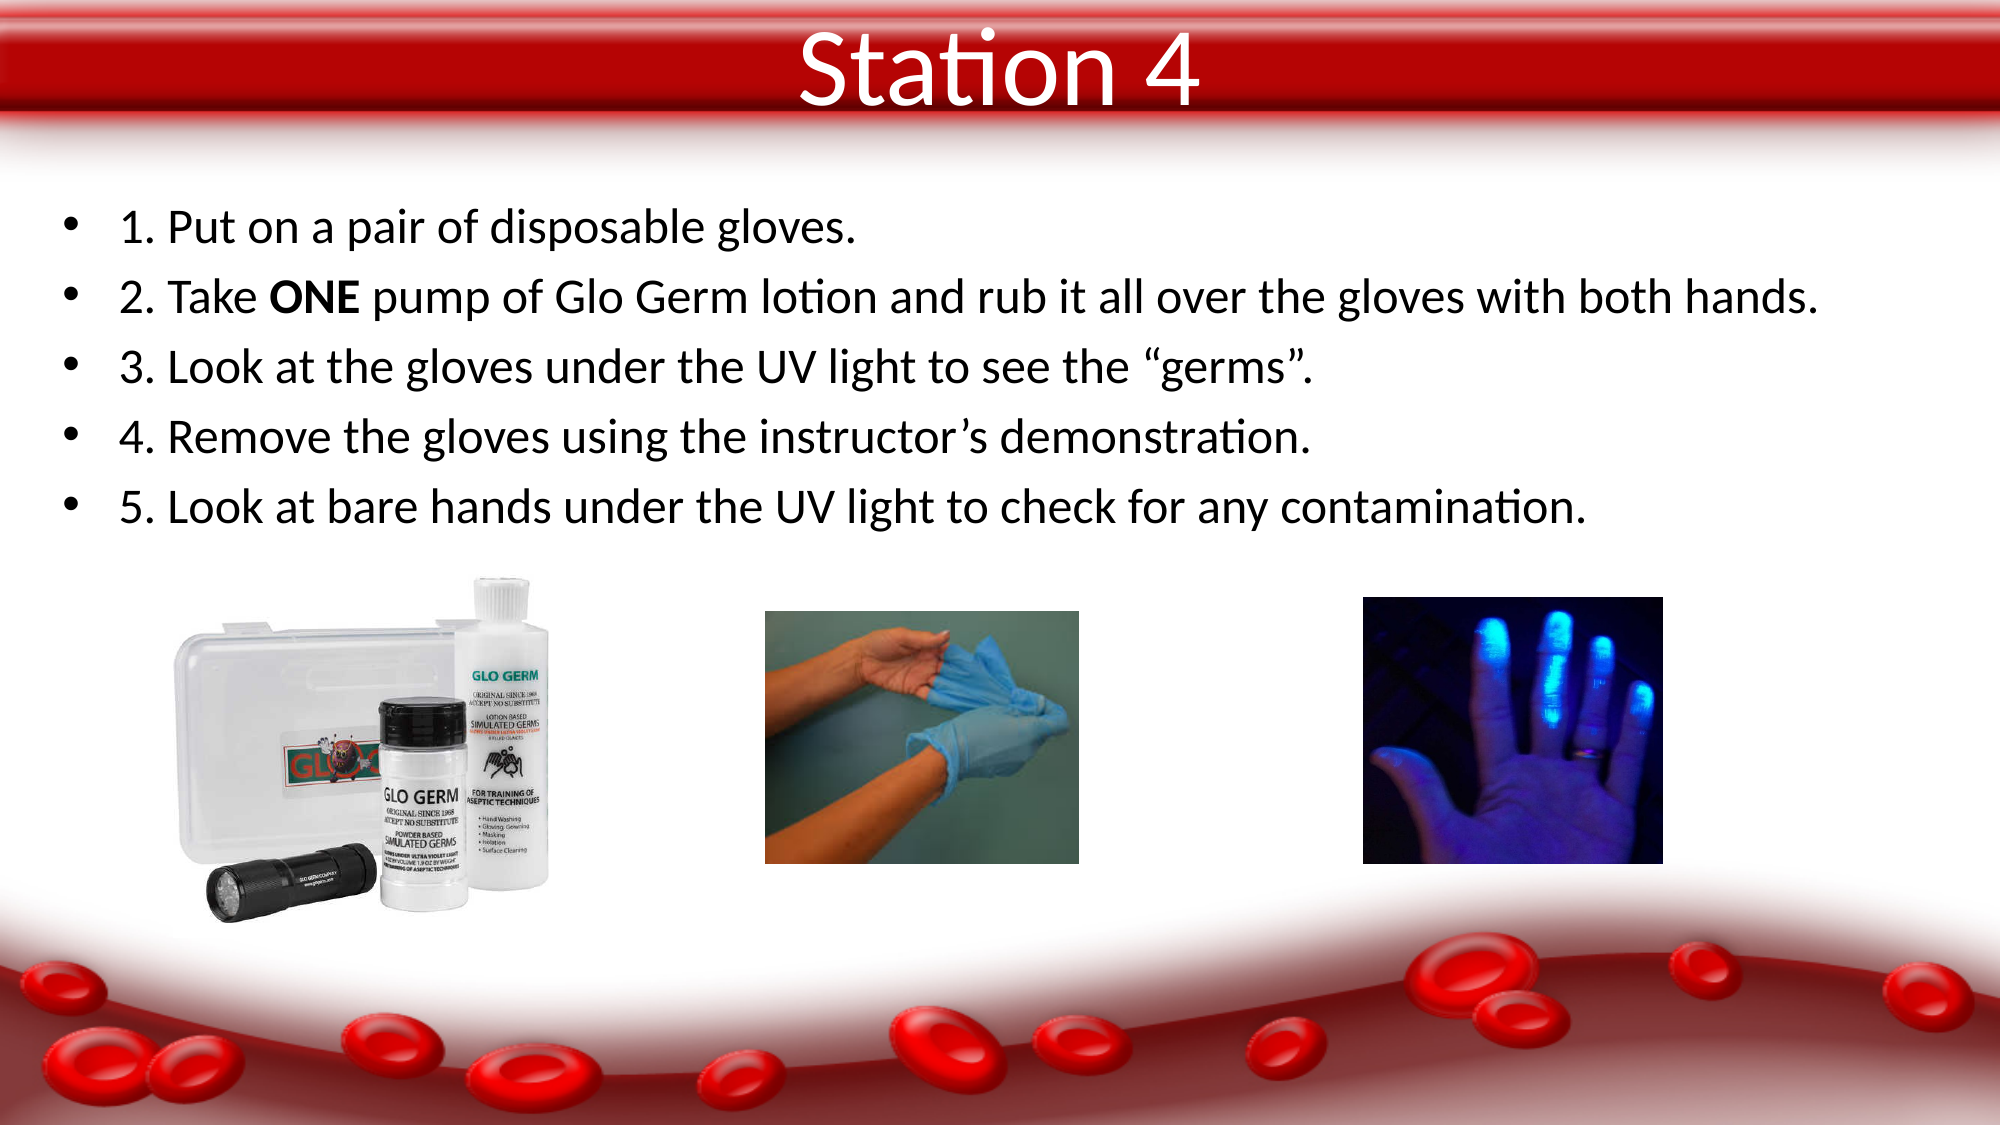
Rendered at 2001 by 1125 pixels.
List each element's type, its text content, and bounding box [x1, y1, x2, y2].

list 1. Put on a pair of disposable gloves. 2. Take ONE pump of Glo Germ lotion and rub it all over the gloves with both hands. 3. Look at the gloves under the UV light to see the “germs”. 4. Remove the gloves using the instructor’s demonstration. 5. Look at bare hands under the UV light to check for any contamination. [47, 192, 2000, 859]
picture [0, 0, 2000, 1125]
